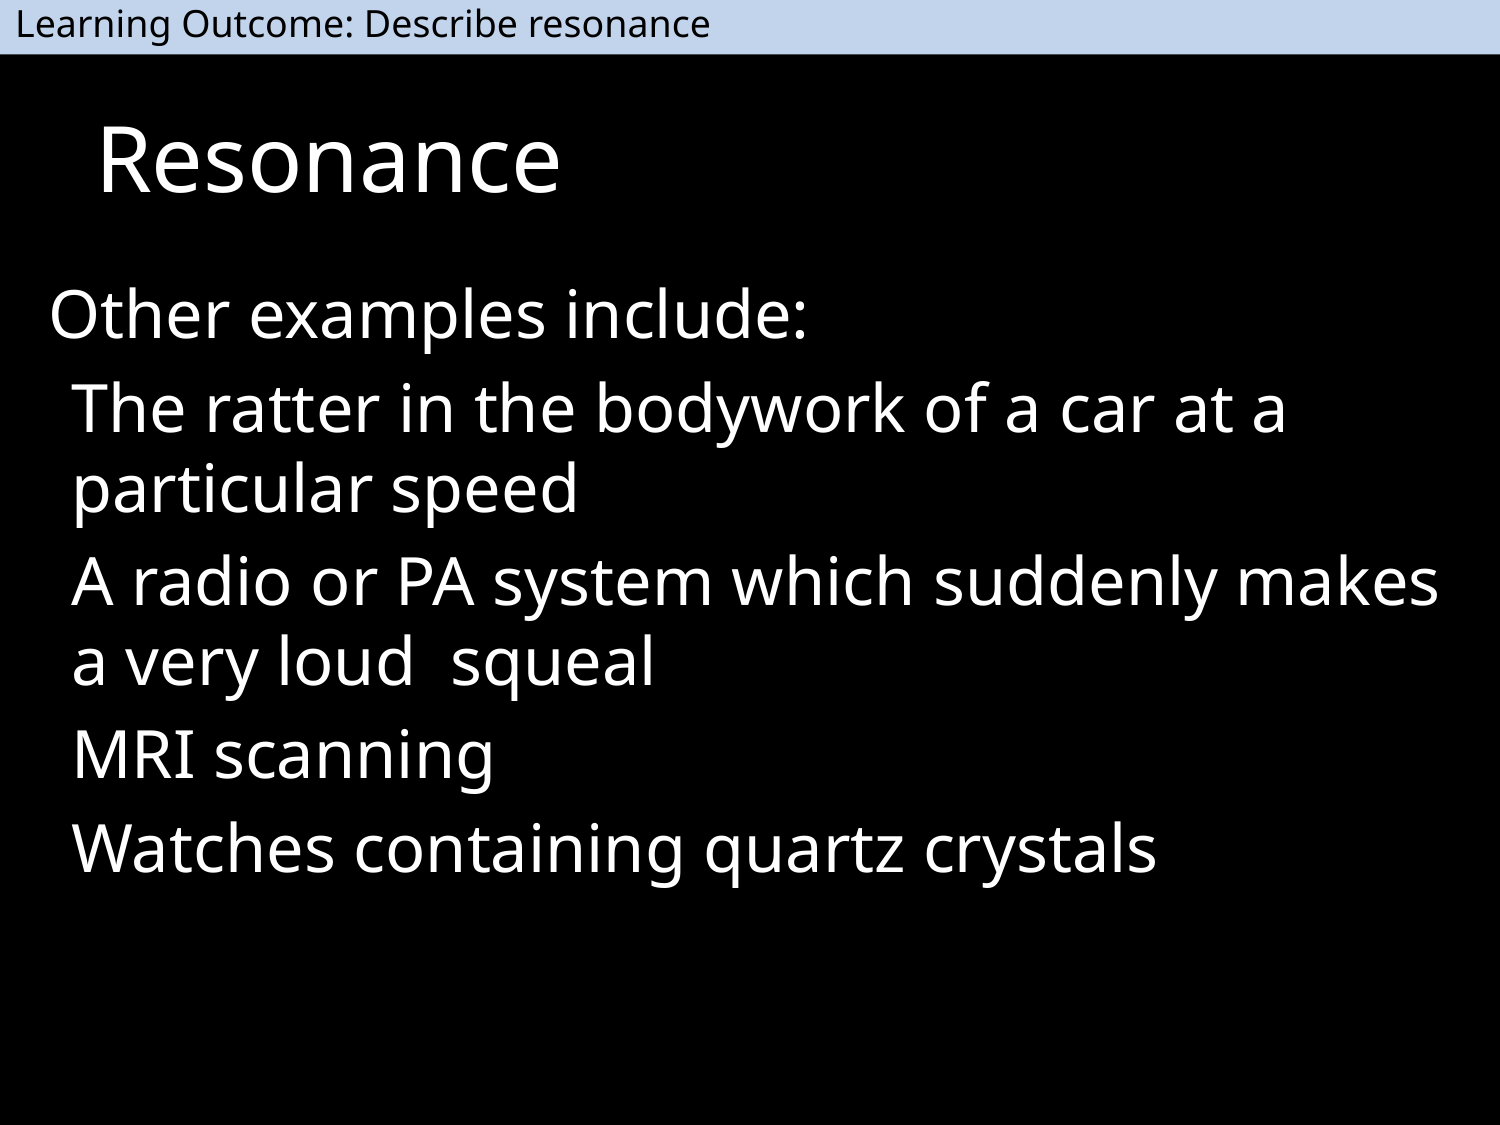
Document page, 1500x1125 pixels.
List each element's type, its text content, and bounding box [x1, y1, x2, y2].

text_box Learning Outcome: Describe resonance [0, 0, 1500, 55]
text_box Other examples include: The ratter in the bodywork of a car at a particular speed A radio or PA system which suddenly makes a very loud squeal MRI scanning Watches containing quartz crystals [0, 256, 1500, 1125]
title Resonance [52, 82, 608, 230]
